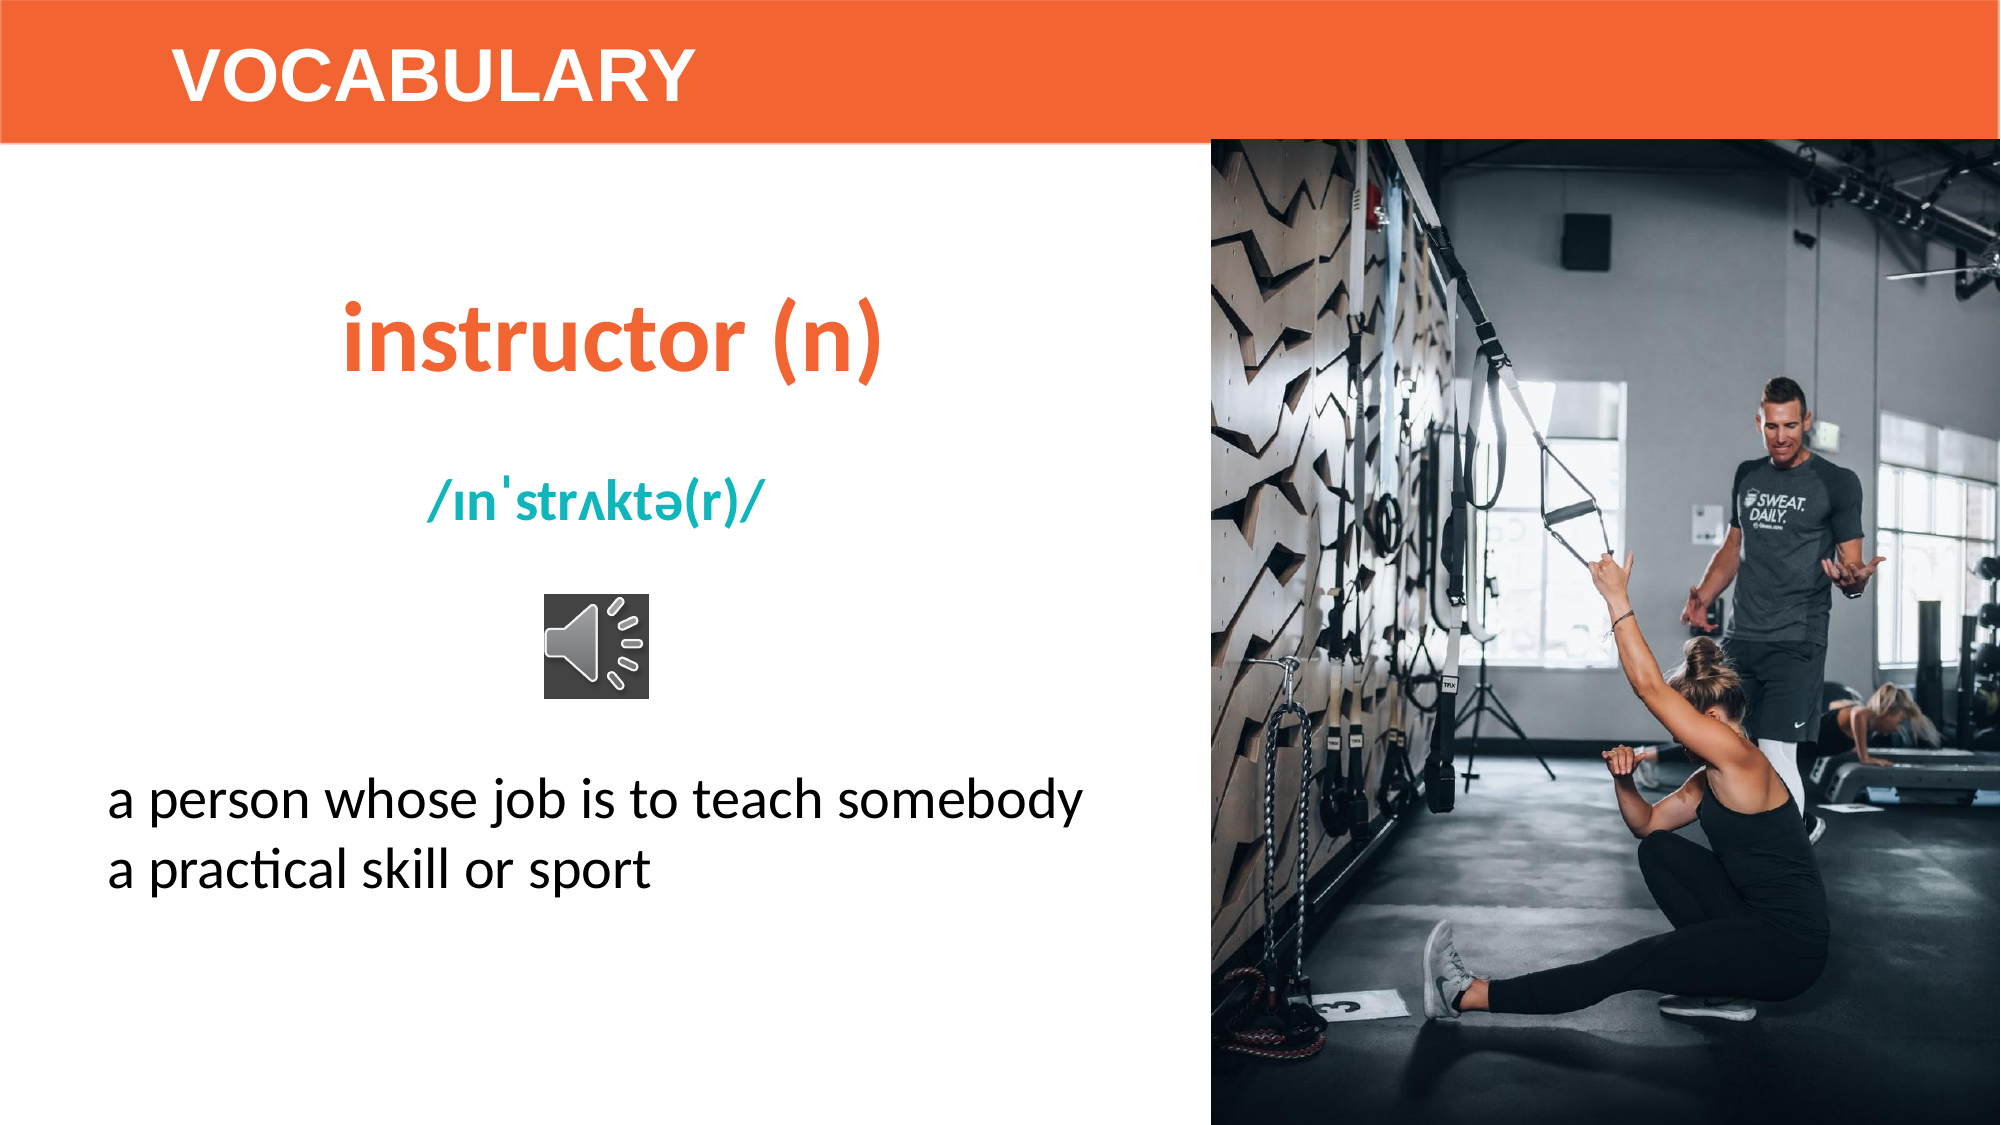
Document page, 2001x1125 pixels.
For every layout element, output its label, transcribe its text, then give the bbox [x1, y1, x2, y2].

picture [543, 593, 650, 700]
picture [0, 0, 2000, 1125]
text_box a person whose job is to teach somebody a practical skill or sport [92, 752, 1136, 908]
text_box instructor (n) [184, 270, 1043, 443]
text_box /ɪnˈstrʌktə(r)/ [408, 454, 786, 540]
